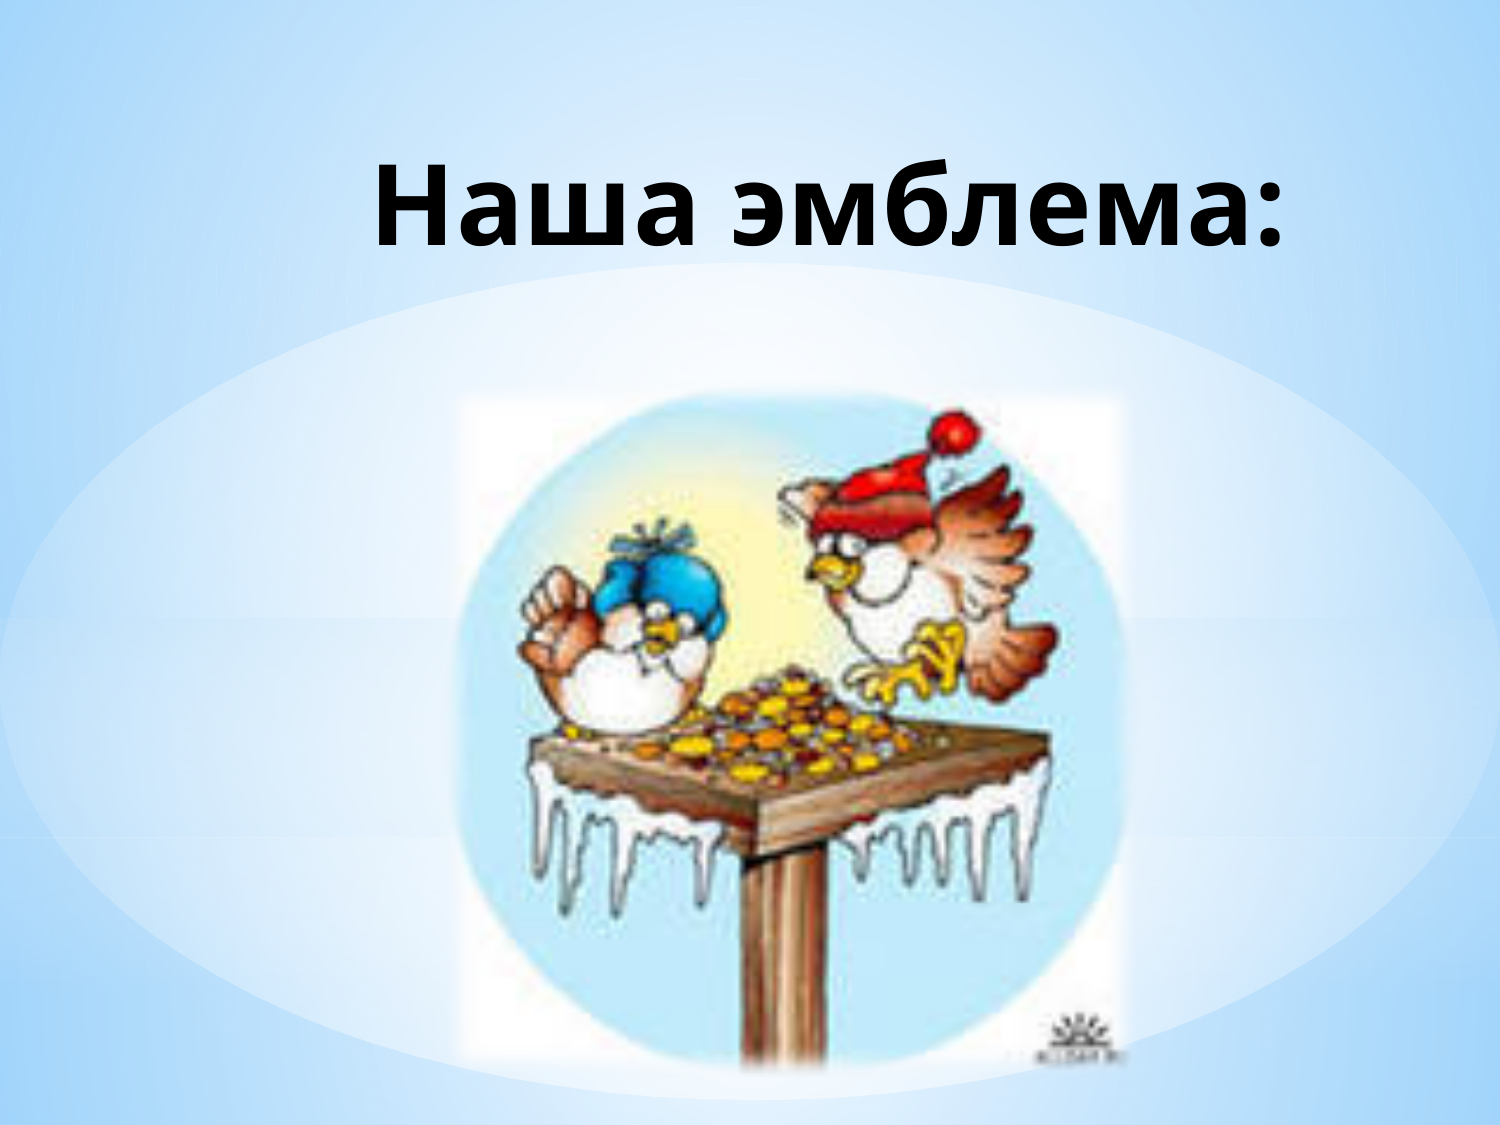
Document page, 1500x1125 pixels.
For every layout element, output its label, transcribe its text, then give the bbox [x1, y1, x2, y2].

picture [441, 379, 1140, 1078]
title Наша эмблема: [294, 125, 1363, 386]
